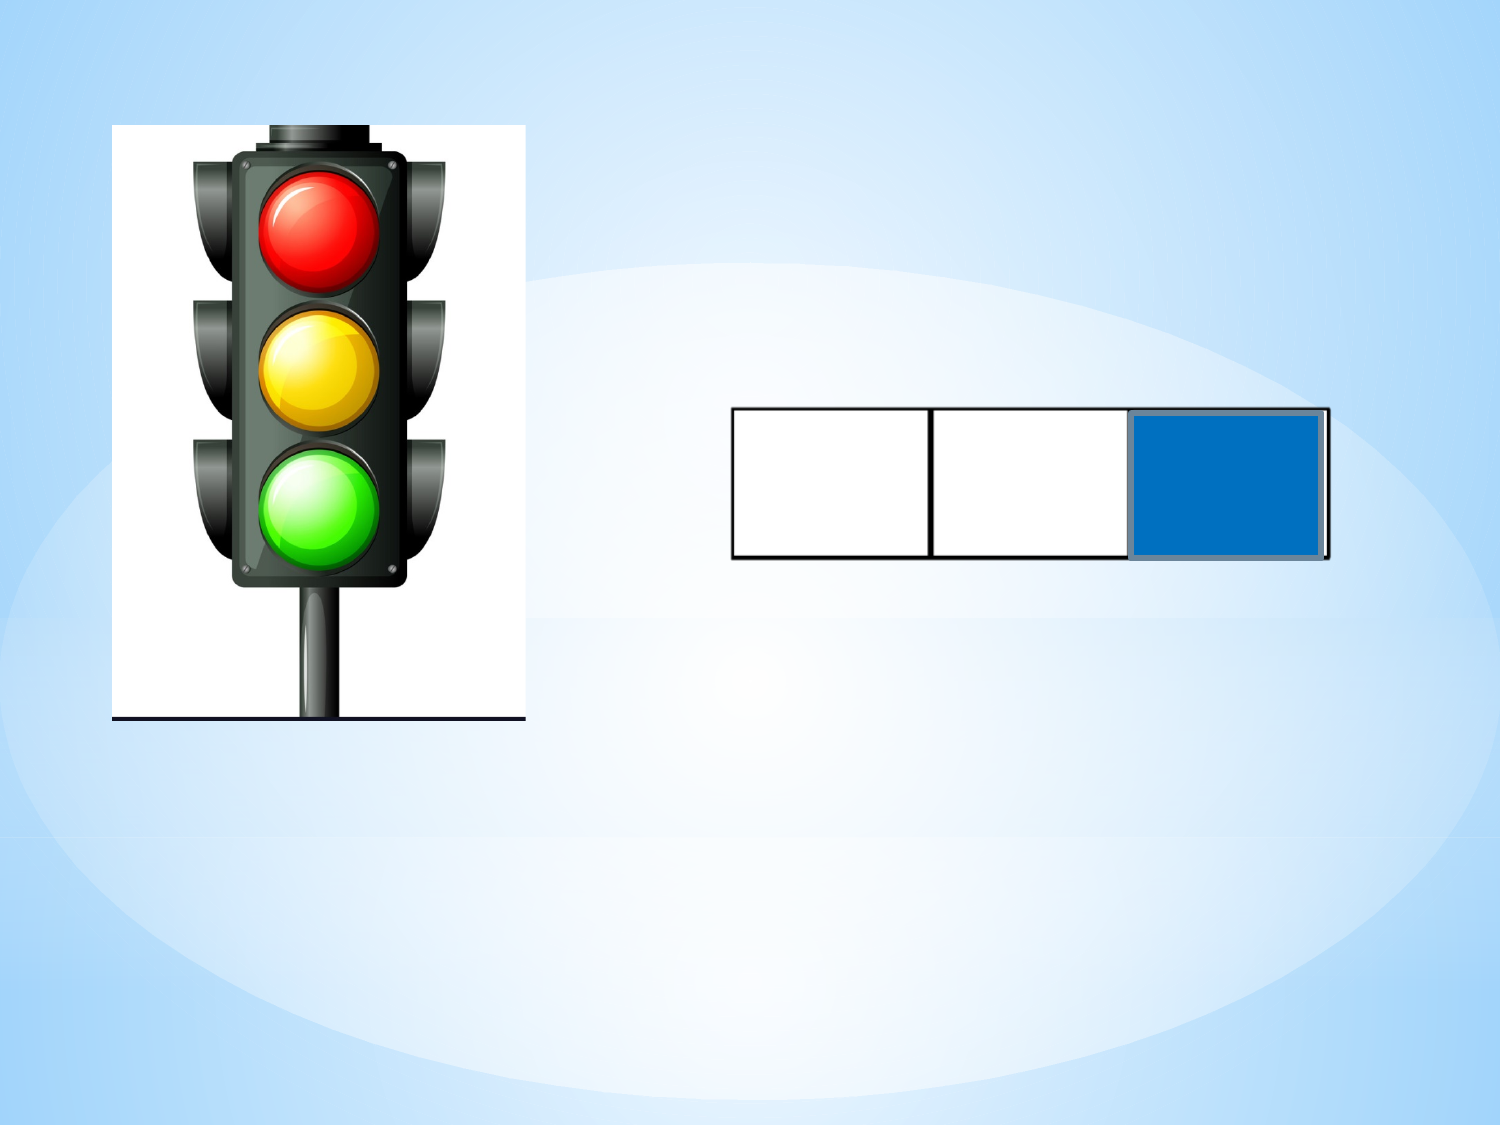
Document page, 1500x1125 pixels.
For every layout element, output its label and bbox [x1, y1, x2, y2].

picture [111, 125, 526, 722]
picture [619, 101, 1399, 687]
